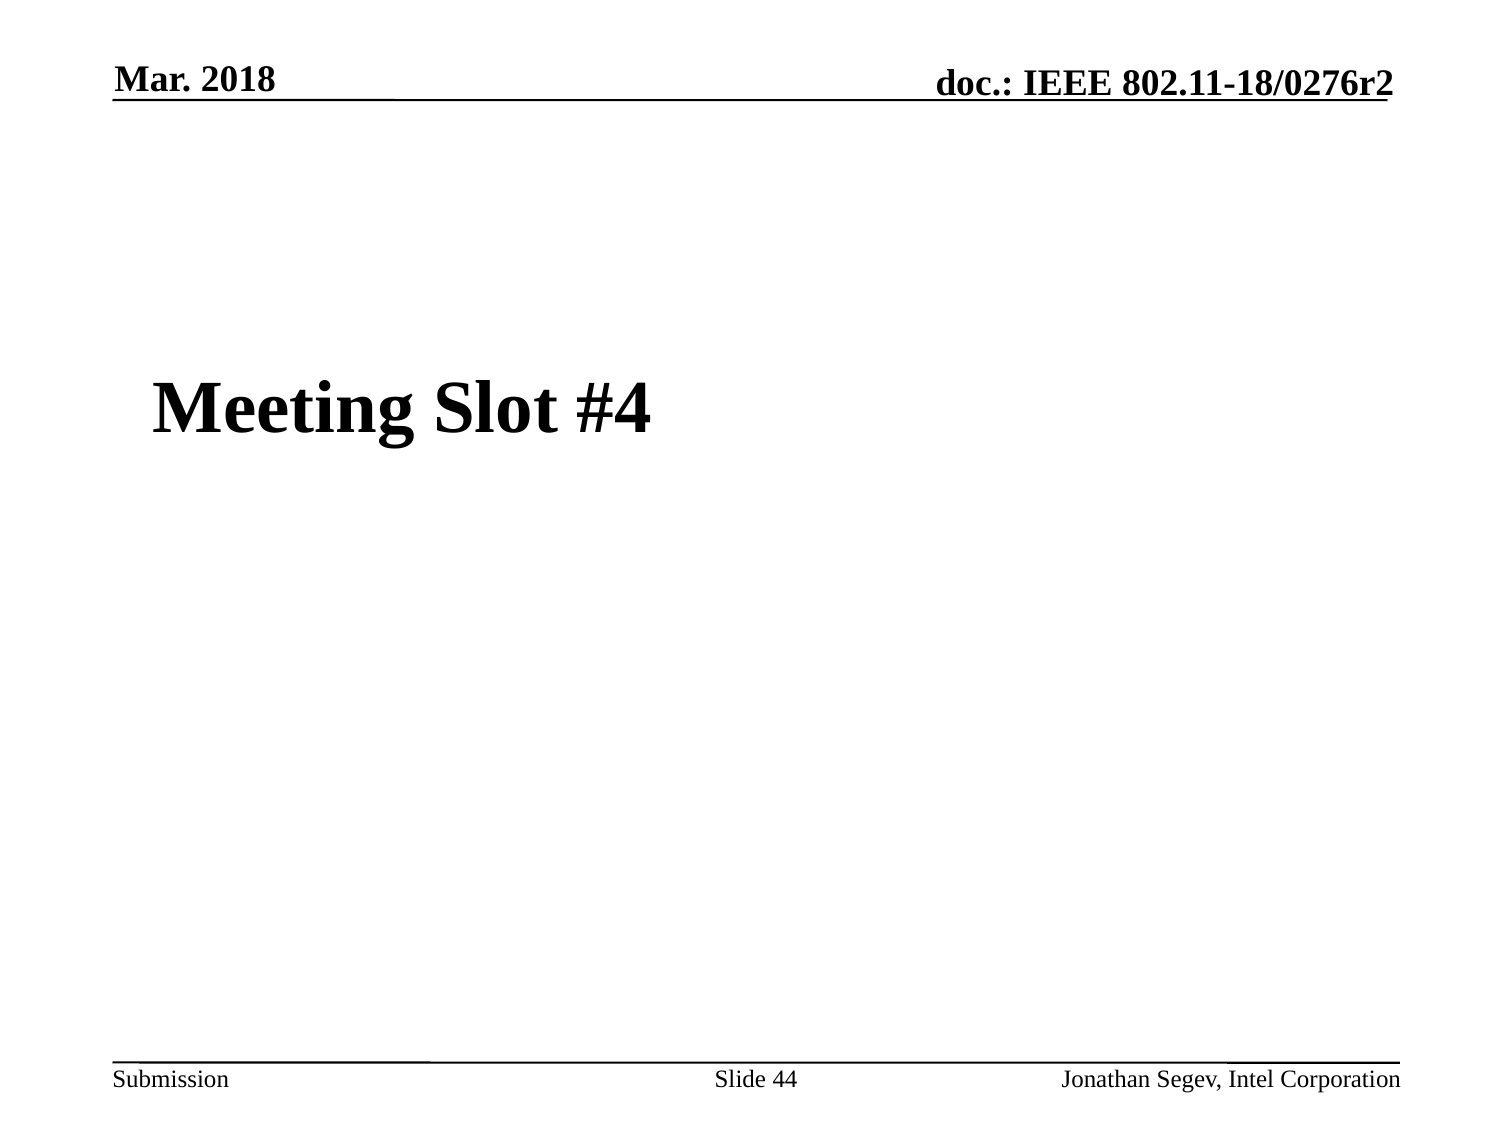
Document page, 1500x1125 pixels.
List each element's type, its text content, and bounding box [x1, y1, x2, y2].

slide_number Slide 44 [712, 1061, 800, 1123]
footer Jonathan Segev, Intel Corporation [878, 1061, 1402, 1093]
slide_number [114, 54, 423, 100]
list Meeting Slot #4 [137, 349, 1413, 1025]
